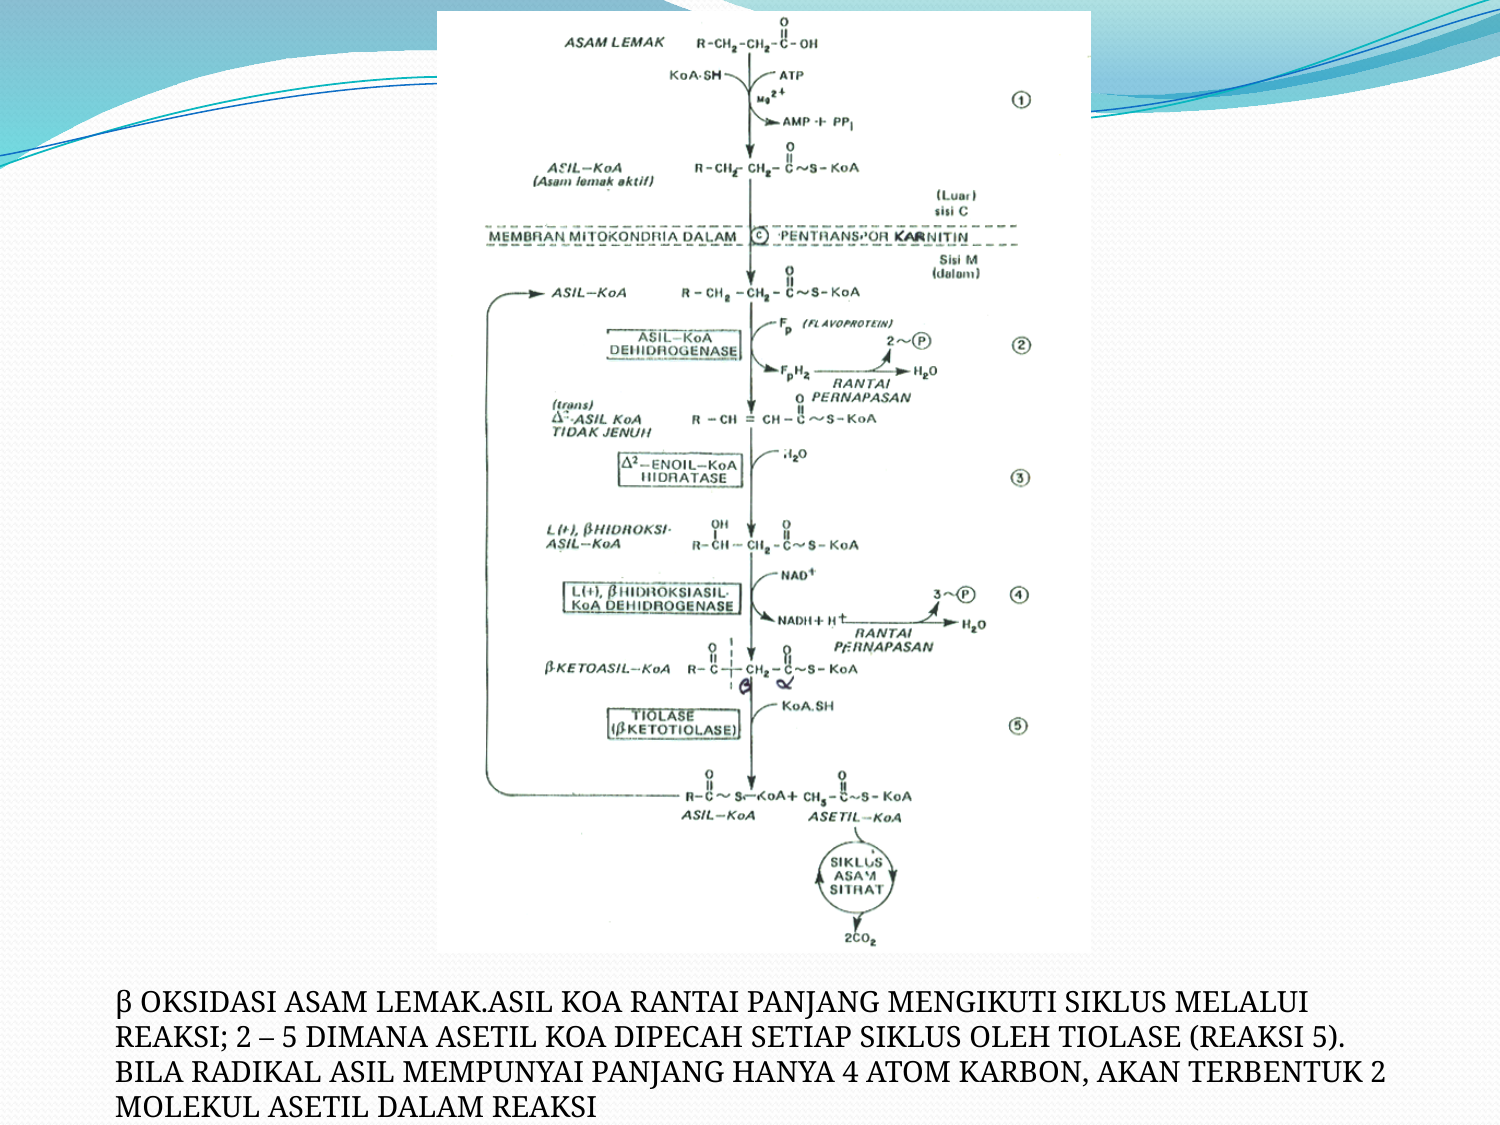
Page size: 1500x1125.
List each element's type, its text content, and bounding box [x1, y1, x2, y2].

text_box β OKSIDASI ASAM LEMAK.ASIL KOA RANTAI PANJANG MENGIKUTI SIKLUS MELALUI REAKSI; 2 – 5 DIMANA ASETIL KOA DIPECAH SETIAP SIKLUS OLEH TIOLASE (REAKSI 5). BILA RADIKAL ASIL MEMPUNYAI PANJANG HANYA 4 ATOM KARBON, AKAN TERBENTUK 2 MOLEKUL ASETIL DALAM REAKSI [100, 976, 1436, 1125]
picture [436, 11, 1091, 953]
